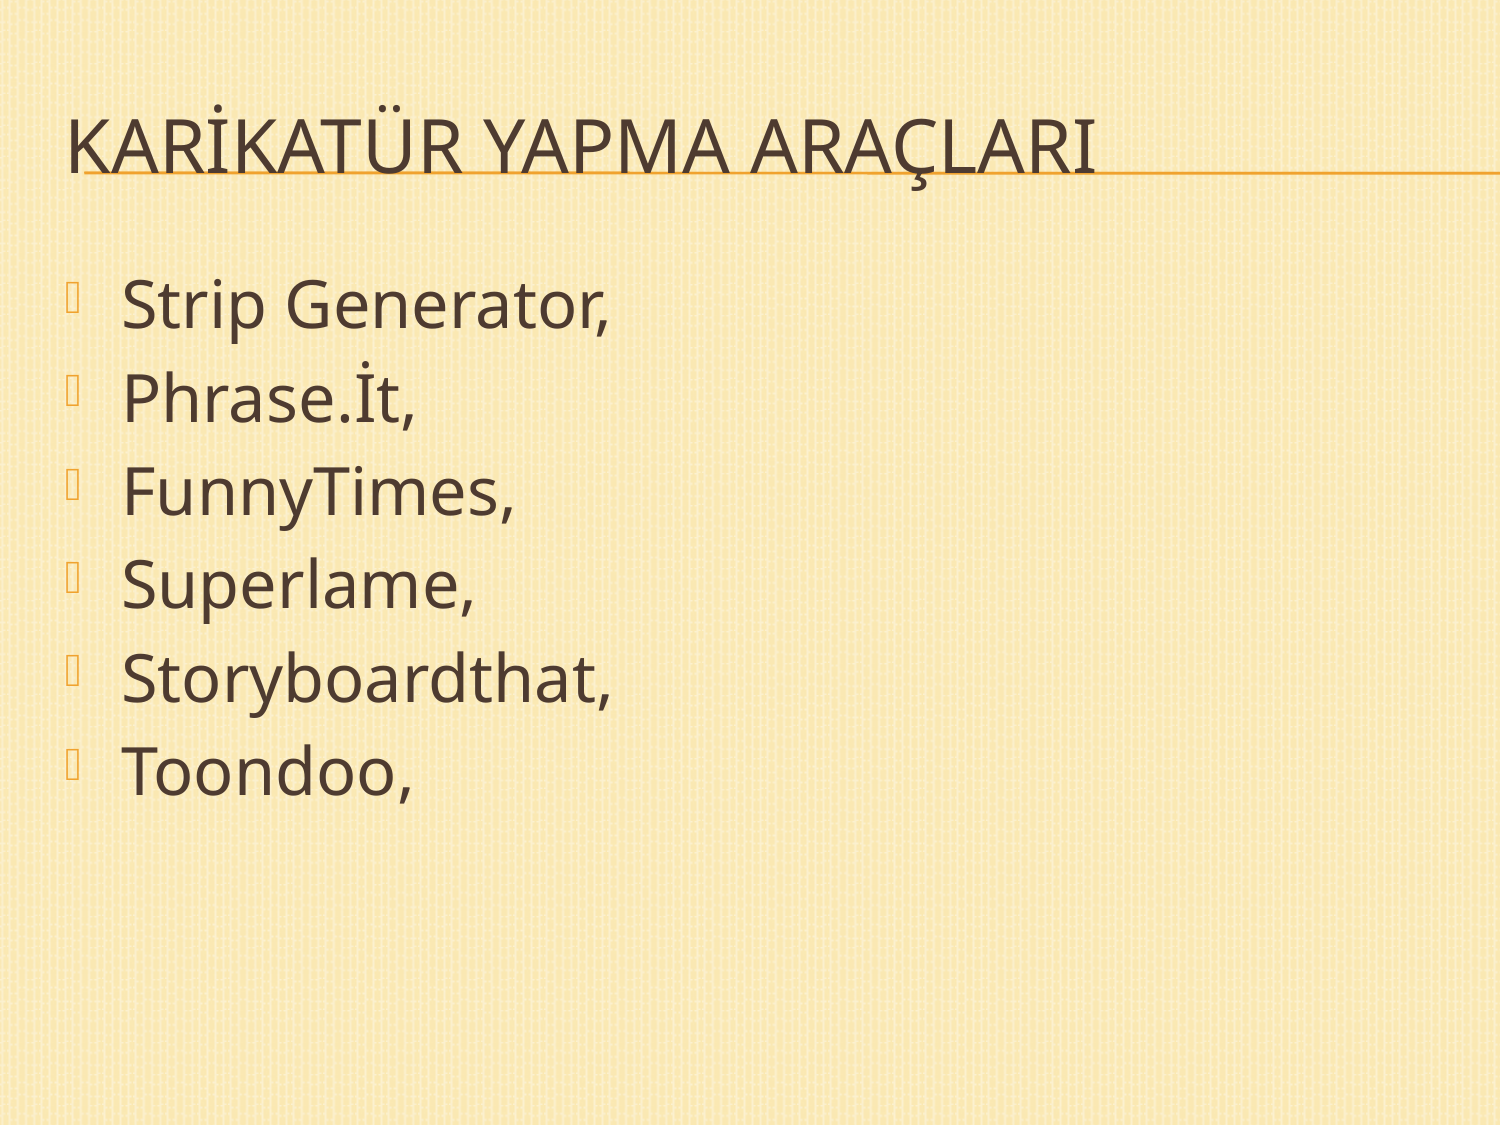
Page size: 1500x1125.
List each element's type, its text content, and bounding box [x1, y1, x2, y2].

title Karikatür Yapma Araçları [50, 75, 1475, 213]
list Strip Generator, Phrase.İt, FunnyTimes, Superlame, Storyboardthat, Toondoo, [50, 254, 1475, 998]
